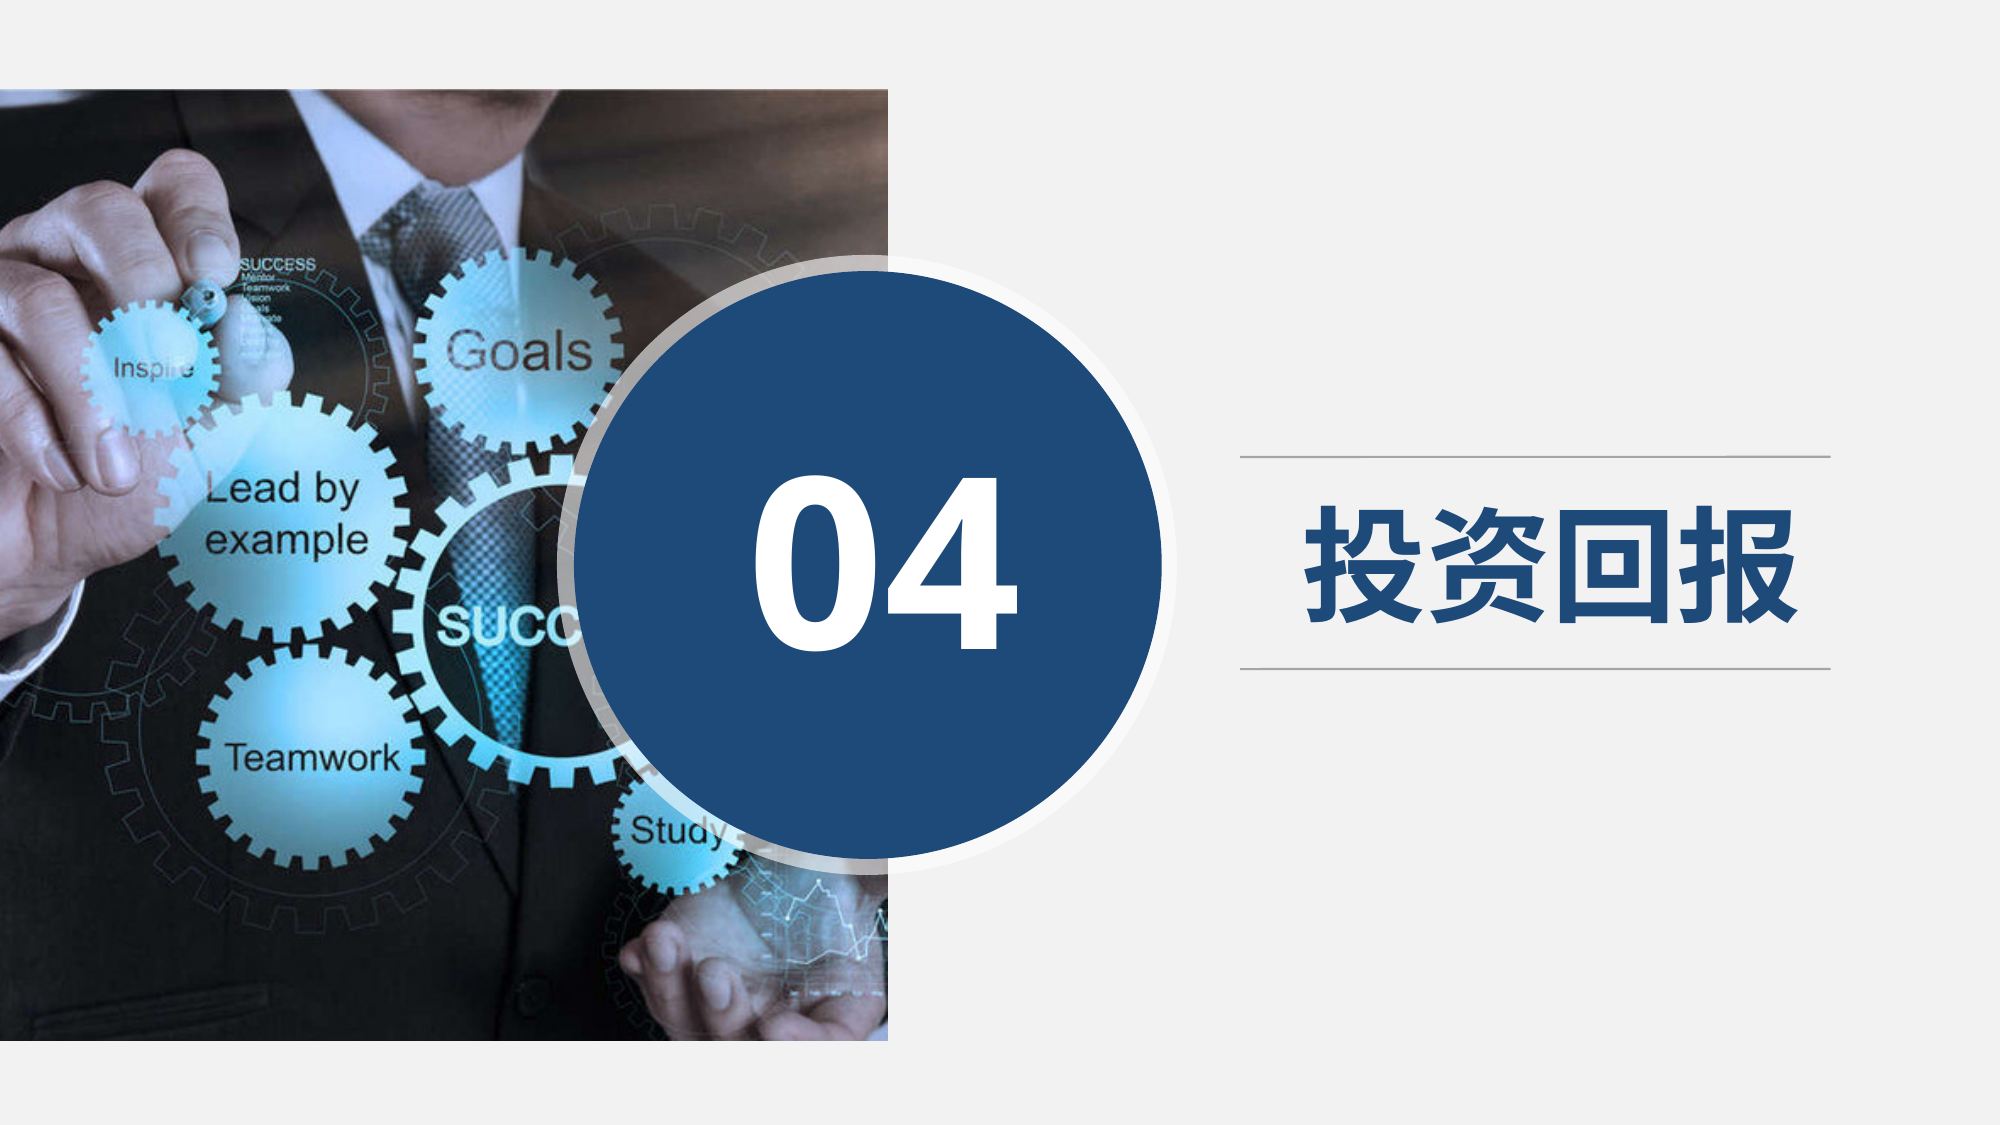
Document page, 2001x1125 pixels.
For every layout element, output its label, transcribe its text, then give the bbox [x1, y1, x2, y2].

text_box 投资回报 [1286, 479, 1817, 645]
picture [0, 89, 888, 1041]
text_box [888, 270, 1163, 860]
text_box 04 [888, 402, 1037, 706]
text_box [888, 254, 1179, 876]
